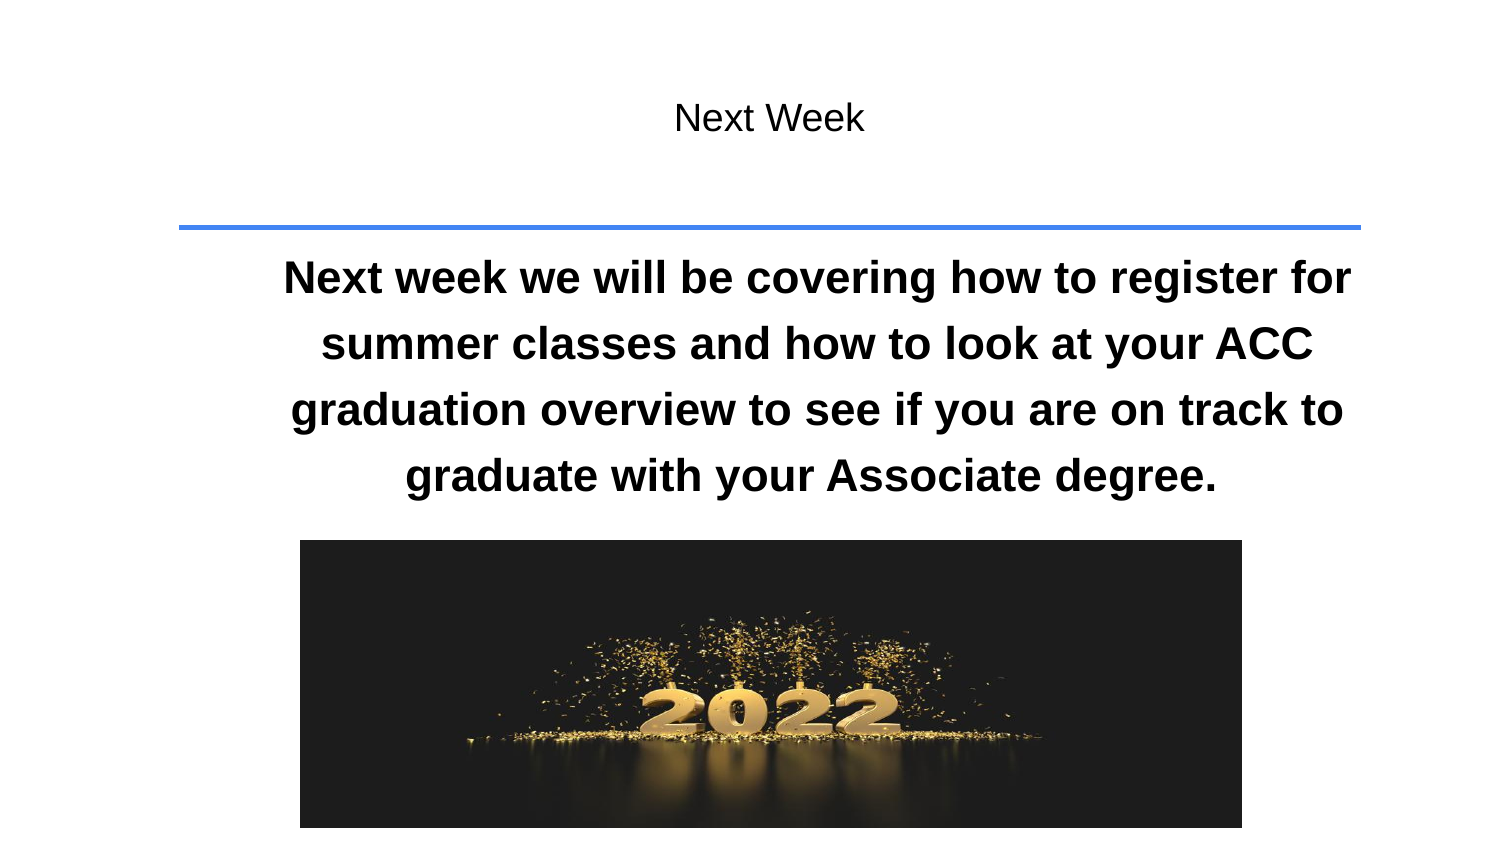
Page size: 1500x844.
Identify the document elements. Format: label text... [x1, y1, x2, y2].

picture [299, 540, 1242, 828]
list Next week we will be covering how to register for summer classes and how to look at your ACC graduation overview to see if you are on track to graduate with your Associate degree. [52, 159, 1434, 790]
title Next Week [178, 92, 1361, 159]
